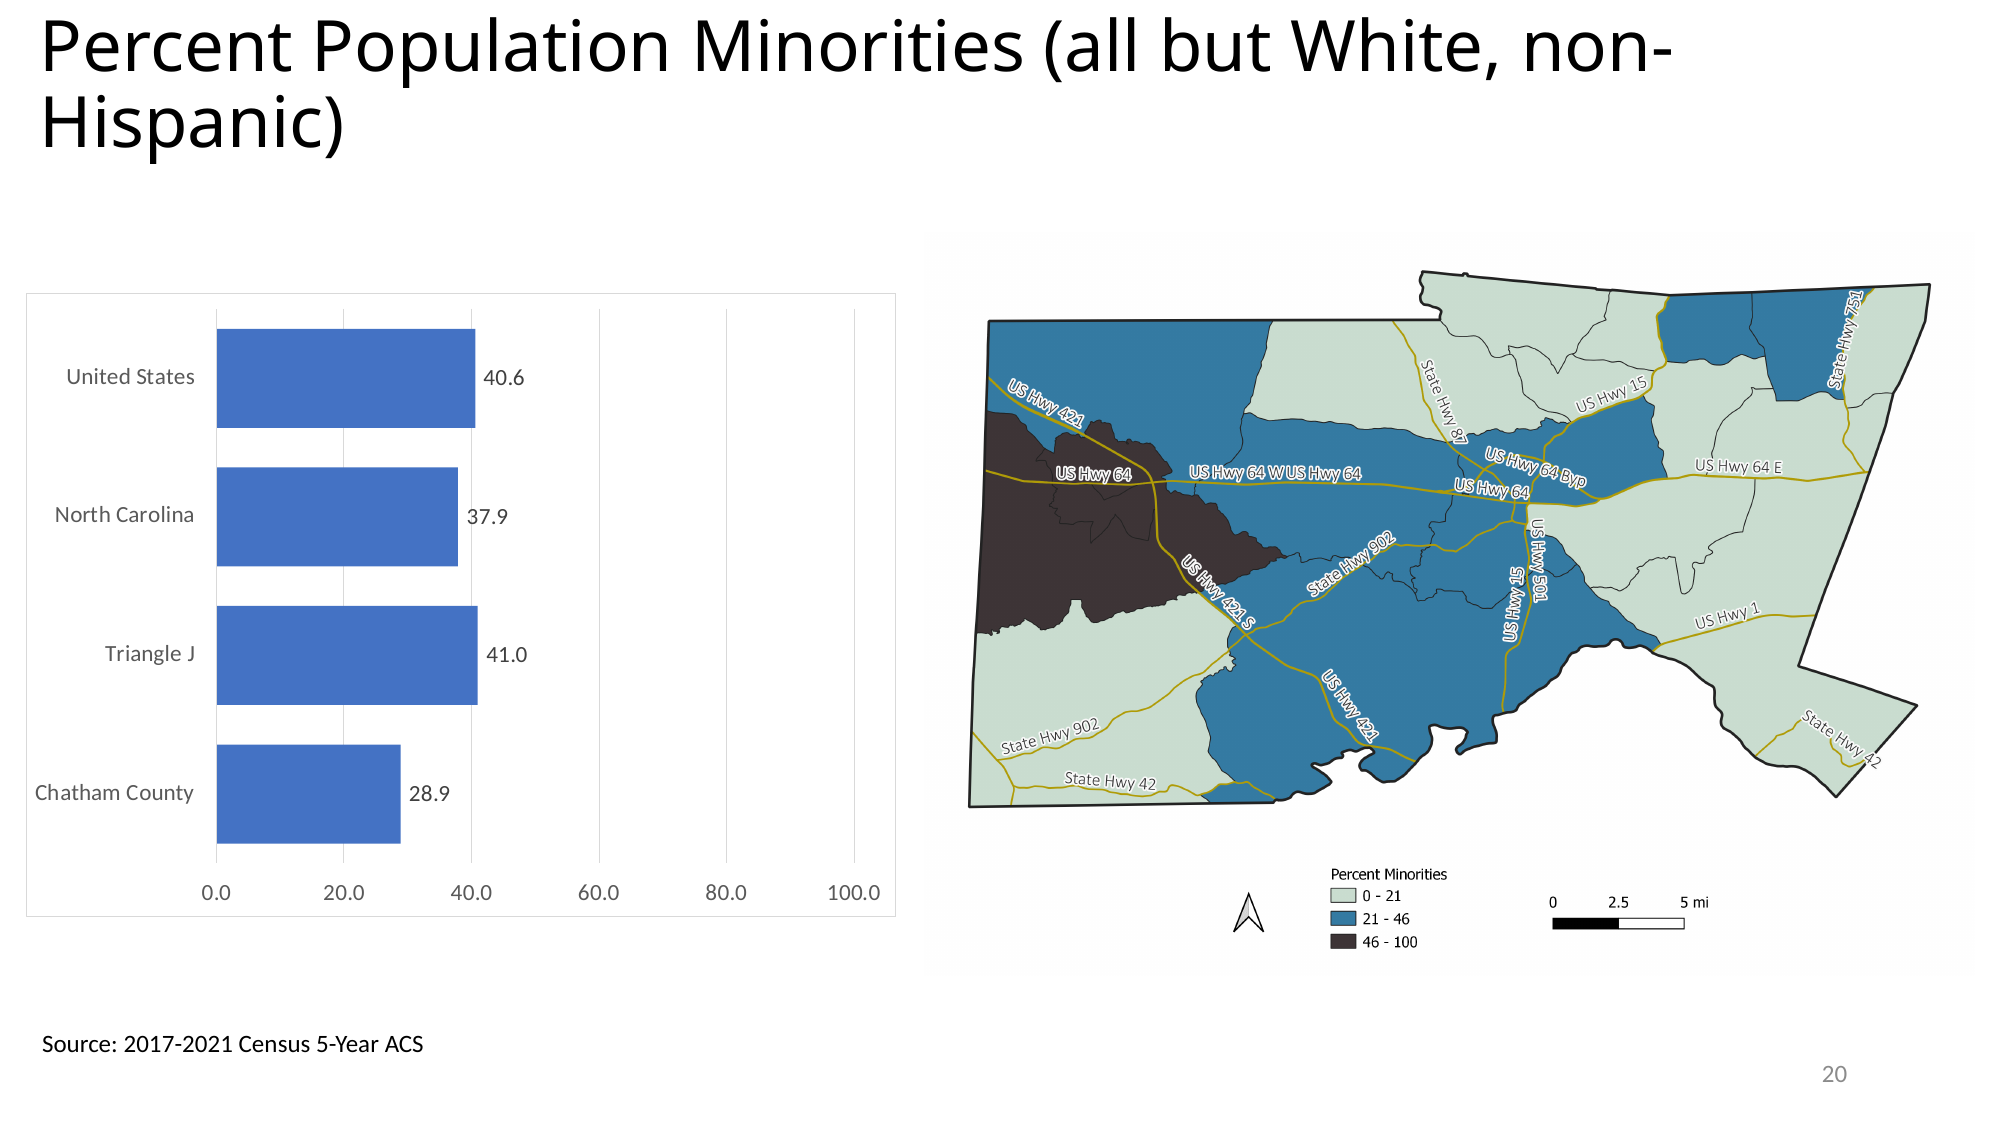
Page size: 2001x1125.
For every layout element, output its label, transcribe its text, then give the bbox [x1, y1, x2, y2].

text_box Source: 2017-2021 Census 5-Year ACS [27, 1020, 440, 1065]
slide_number 20 [1412, 1042, 1863, 1103]
picture [924, 232, 1975, 976]
picture [24, 291, 896, 917]
title Percent Population Minorities (all but White, non-Hispanic) [24, 5, 1737, 169]
